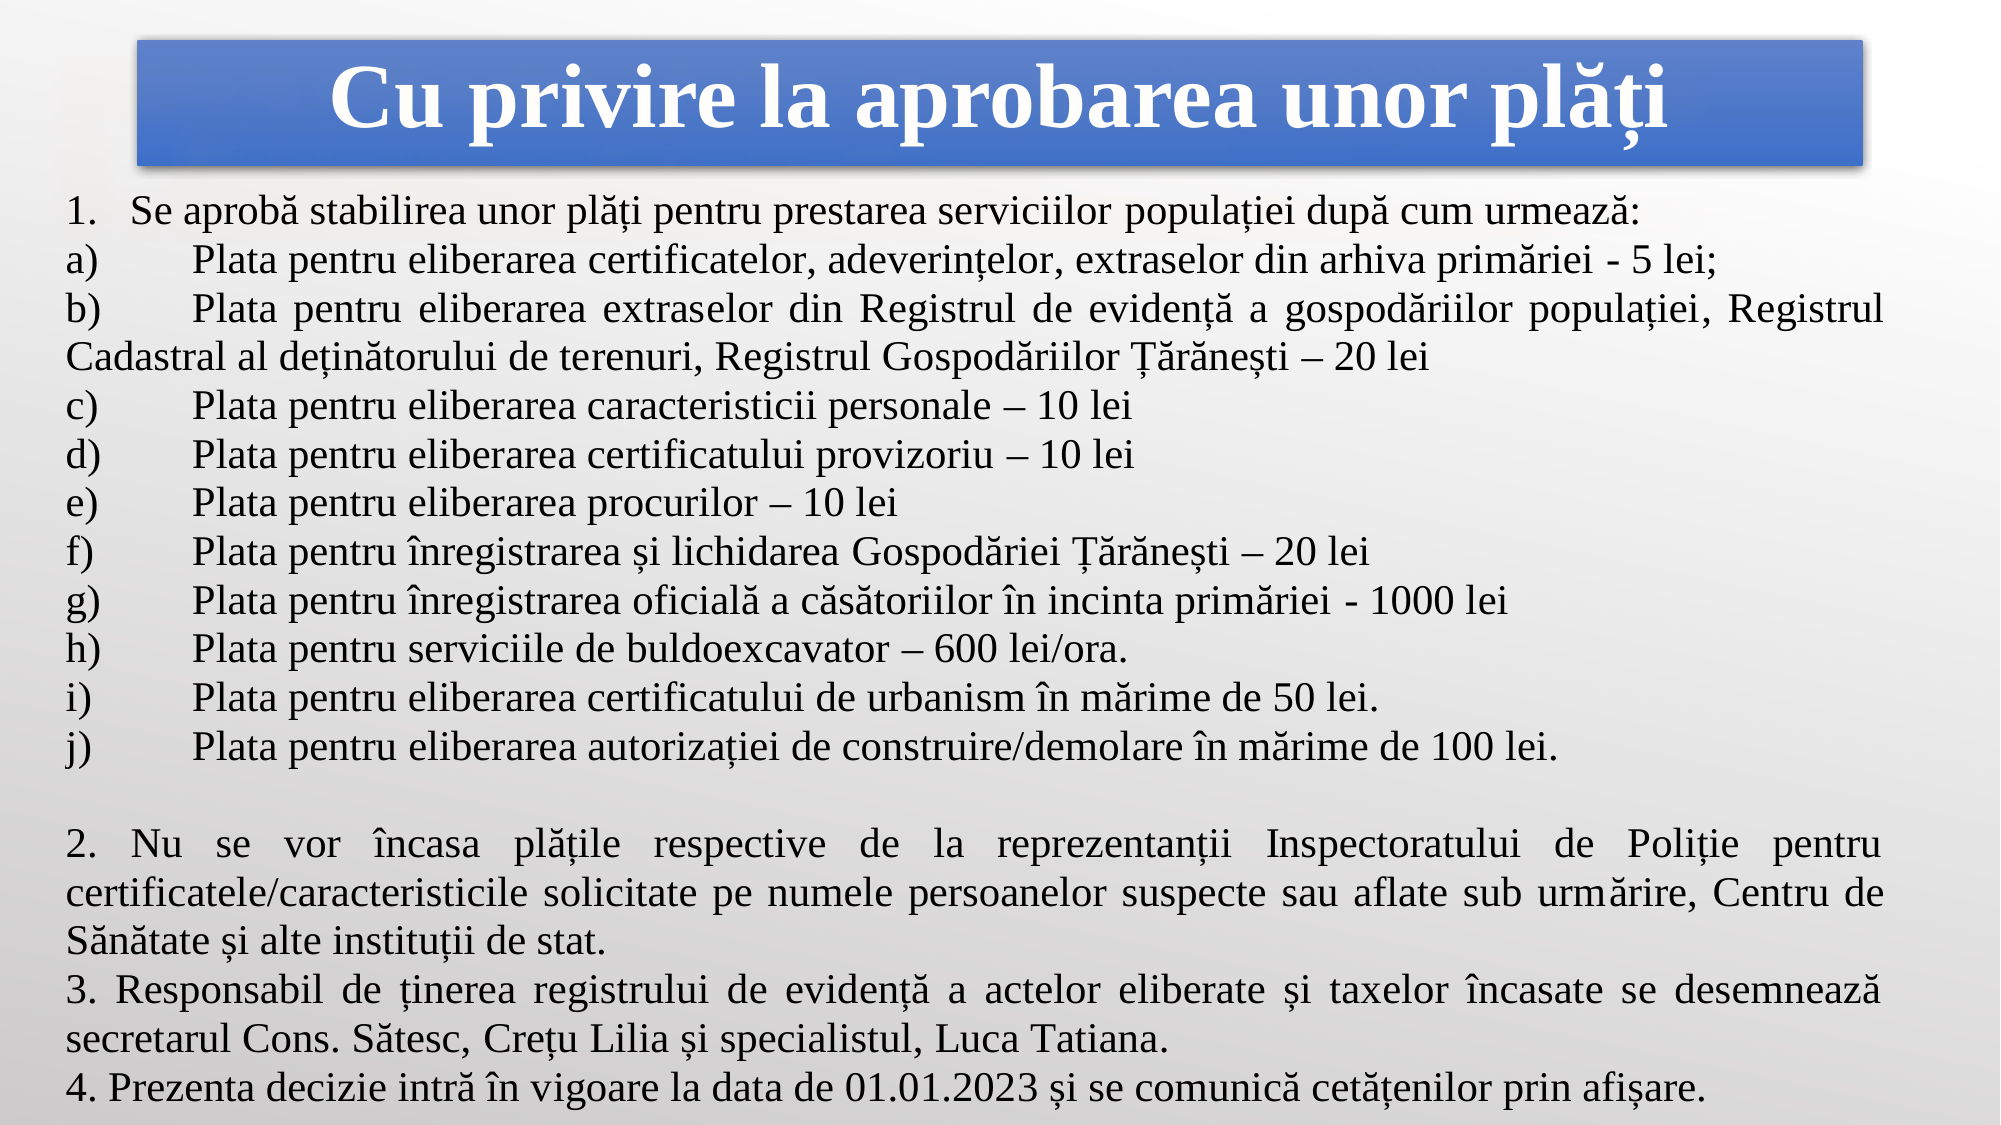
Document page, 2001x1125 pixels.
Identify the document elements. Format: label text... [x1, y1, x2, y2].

title Cu privire la aprobarea unor plăți [137, 40, 1863, 166]
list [65, 185, 1883, 1112]
